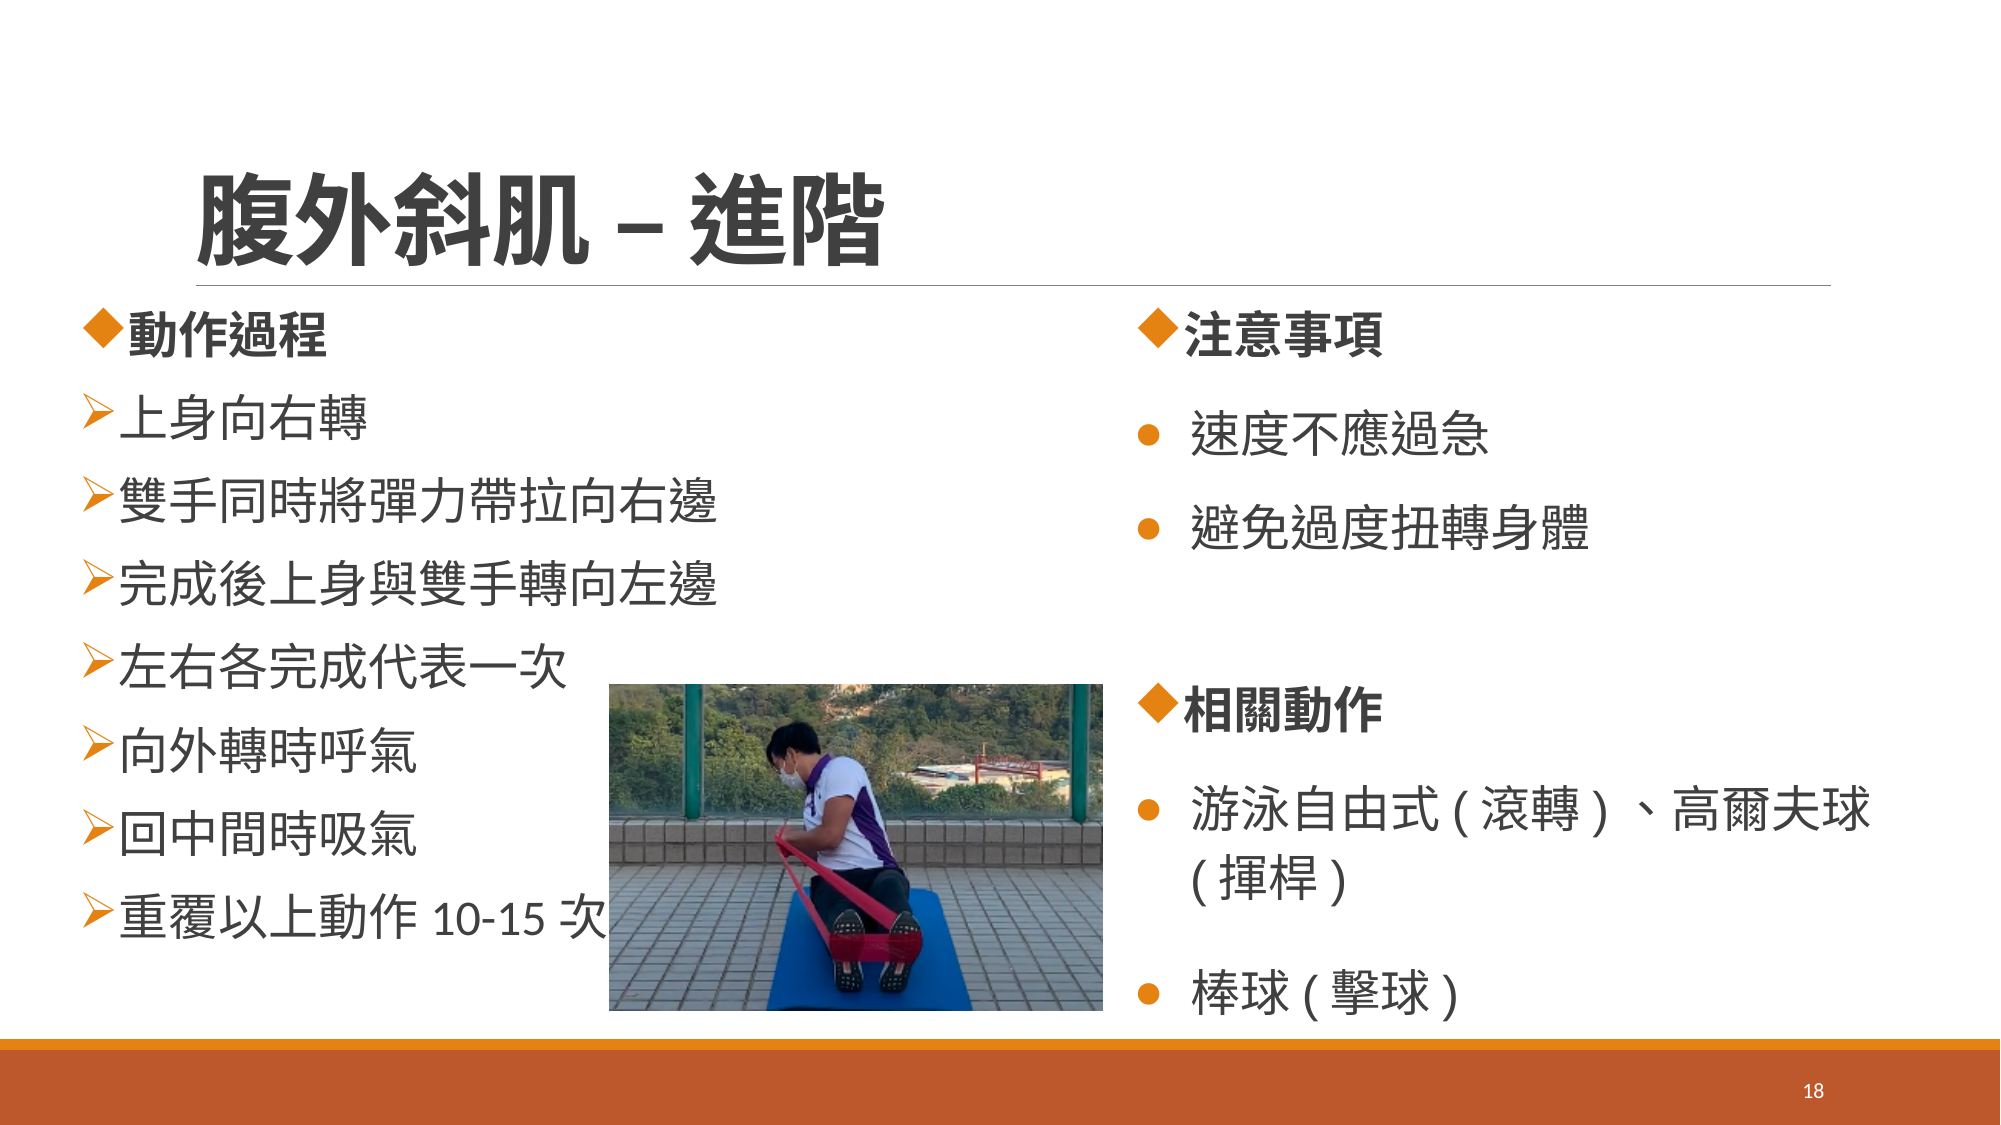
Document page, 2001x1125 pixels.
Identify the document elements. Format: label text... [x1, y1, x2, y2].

slide_number 18 [1624, 1059, 1840, 1120]
title 腹外斜肌 – 進階 [180, 47, 1830, 285]
list 注意事項 速度不應過急 避免過度扭轉身體 相關動作 游泳自由式(滾轉)、高爾夫球(揮桿) 棒球(擊球) [1133, 302, 1944, 963]
list 動作過程 上身向右轉 雙手同時將彈力帶拉向右邊 完成後上身與雙手轉向左邊 左右各完成代表一次 向外轉時呼氣 回中間時吸氣 重覆以上動作10-15次 [78, 302, 889, 963]
picture [608, 683, 1104, 1012]
